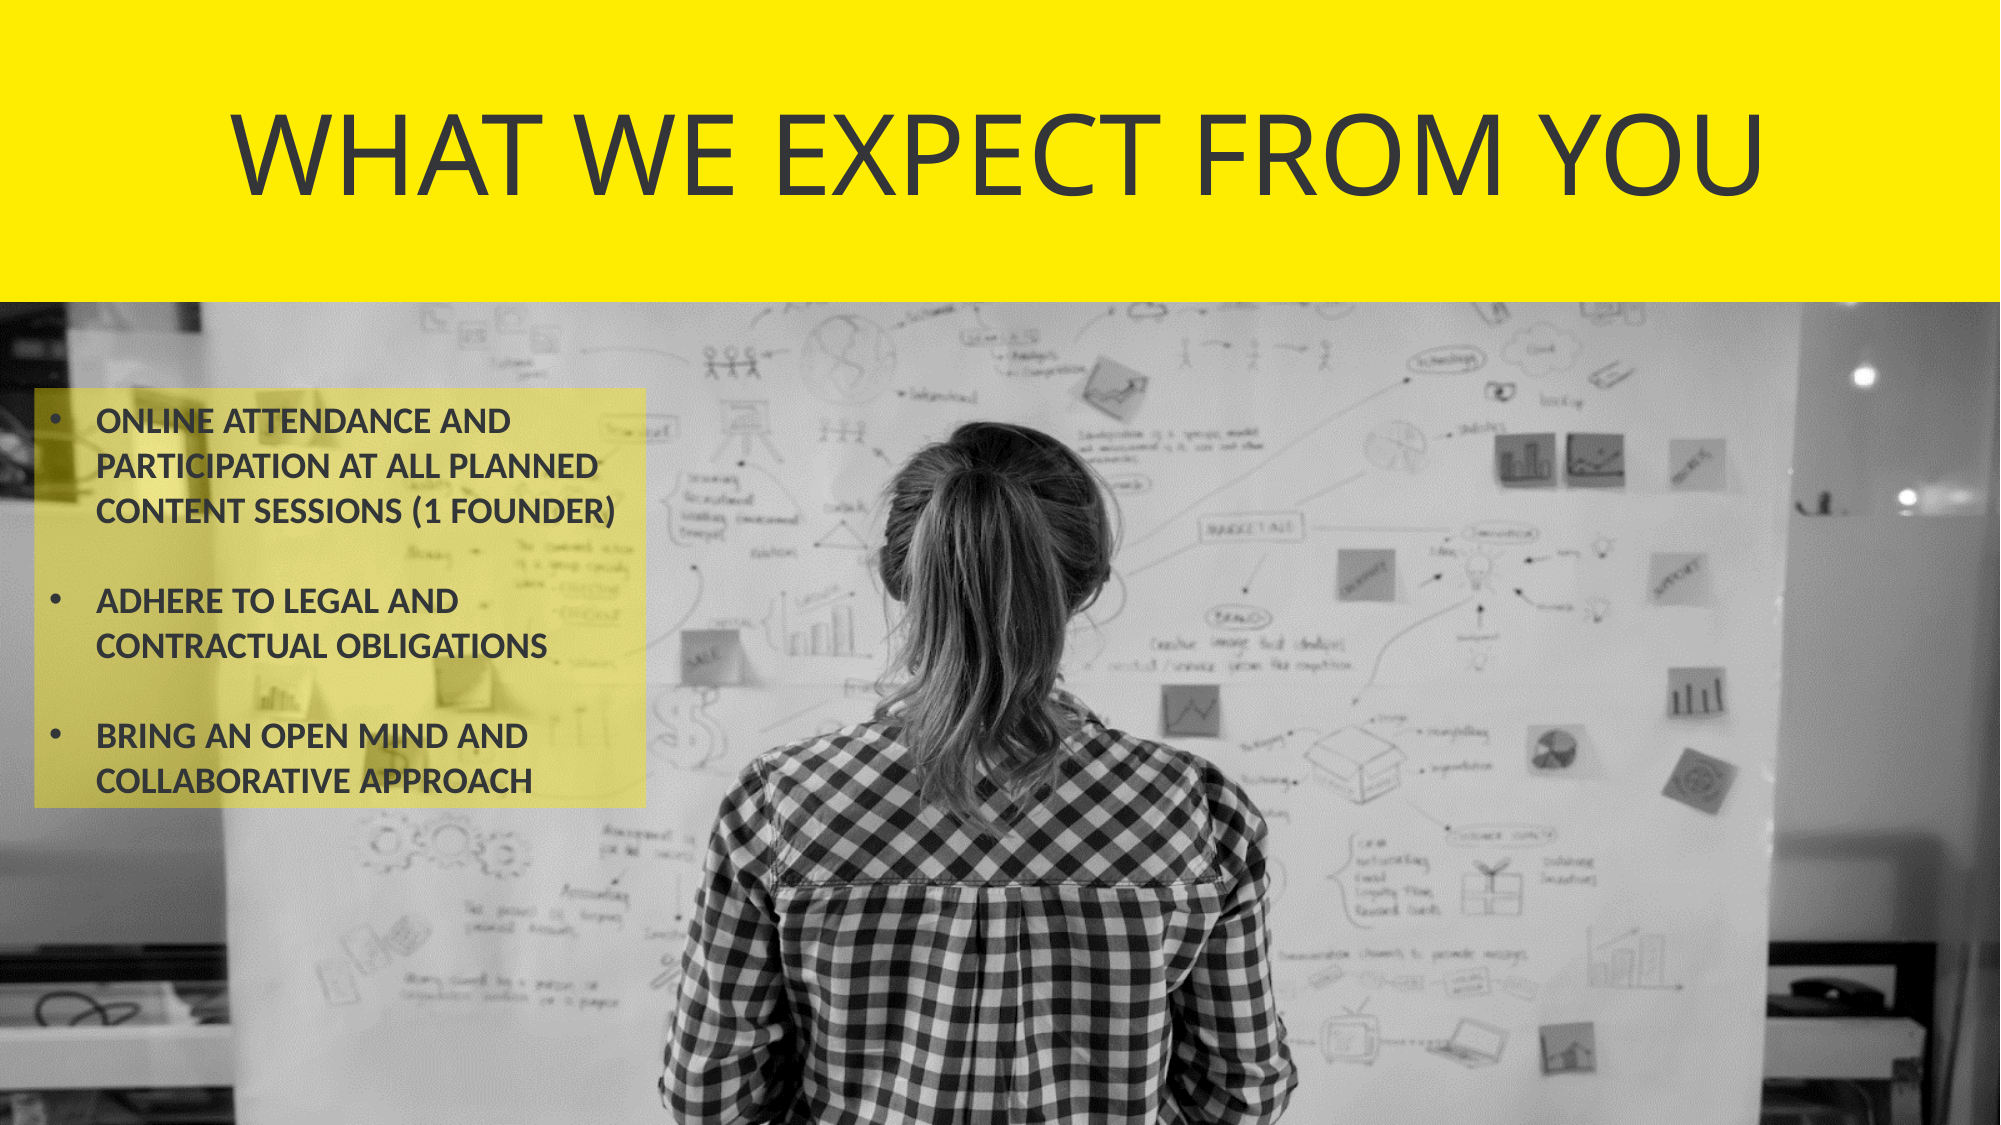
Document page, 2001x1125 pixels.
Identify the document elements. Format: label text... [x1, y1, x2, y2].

text_box WHAT WE EXPECT FROM YOU [214, 75, 1786, 226]
picture [0, 302, 2000, 1125]
